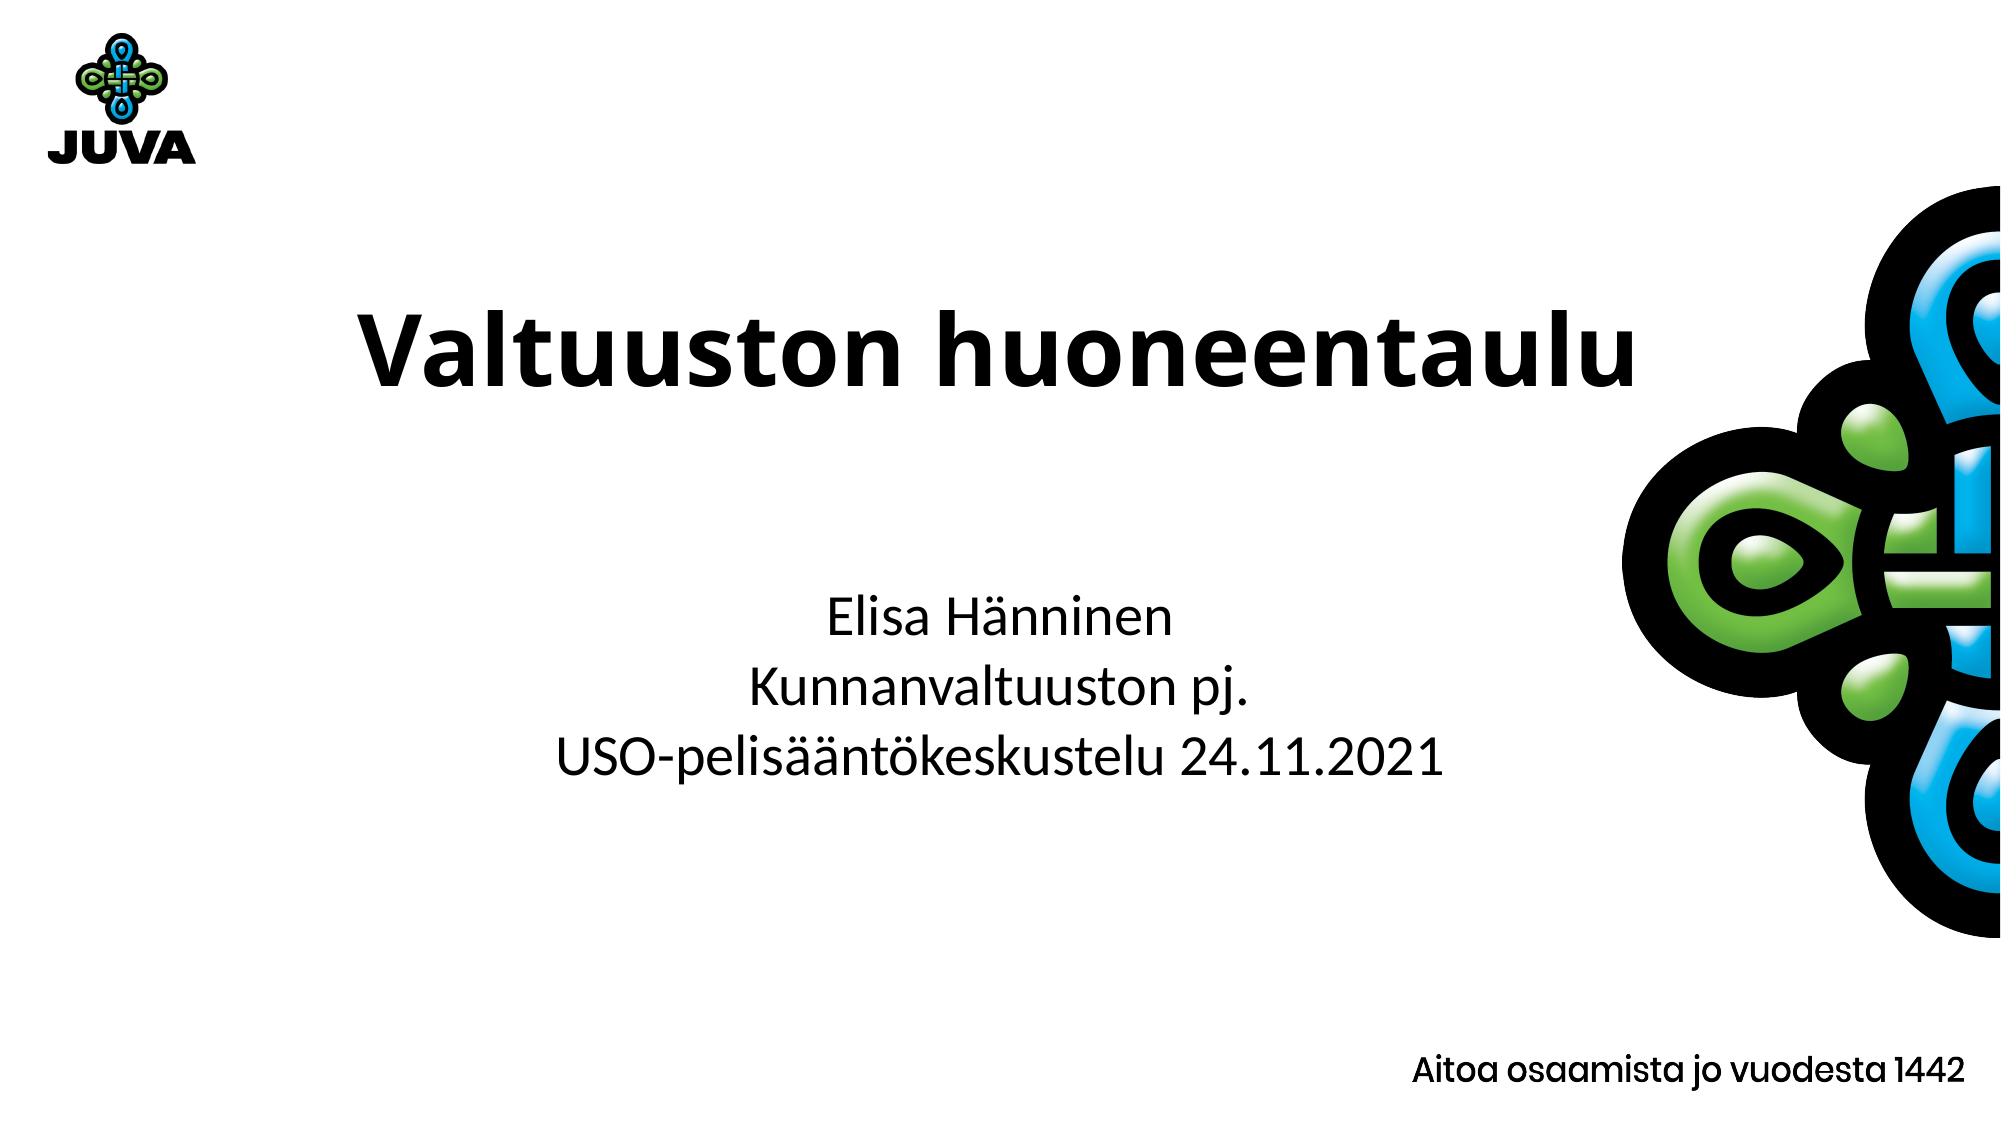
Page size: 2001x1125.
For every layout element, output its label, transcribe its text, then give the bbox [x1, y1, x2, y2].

picture [1622, 186, 2001, 938]
picture [47, 33, 196, 164]
list Elisa Hänninen Kunnanvaltuuston pj. USO-pelisääntökeskustelu 24.11.2021 [137, 569, 1863, 849]
picture [1412, 1054, 1964, 1091]
title Valtuuston huoneentaulu [137, 252, 1863, 456]
picture [1947, 261, 2001, 403]
